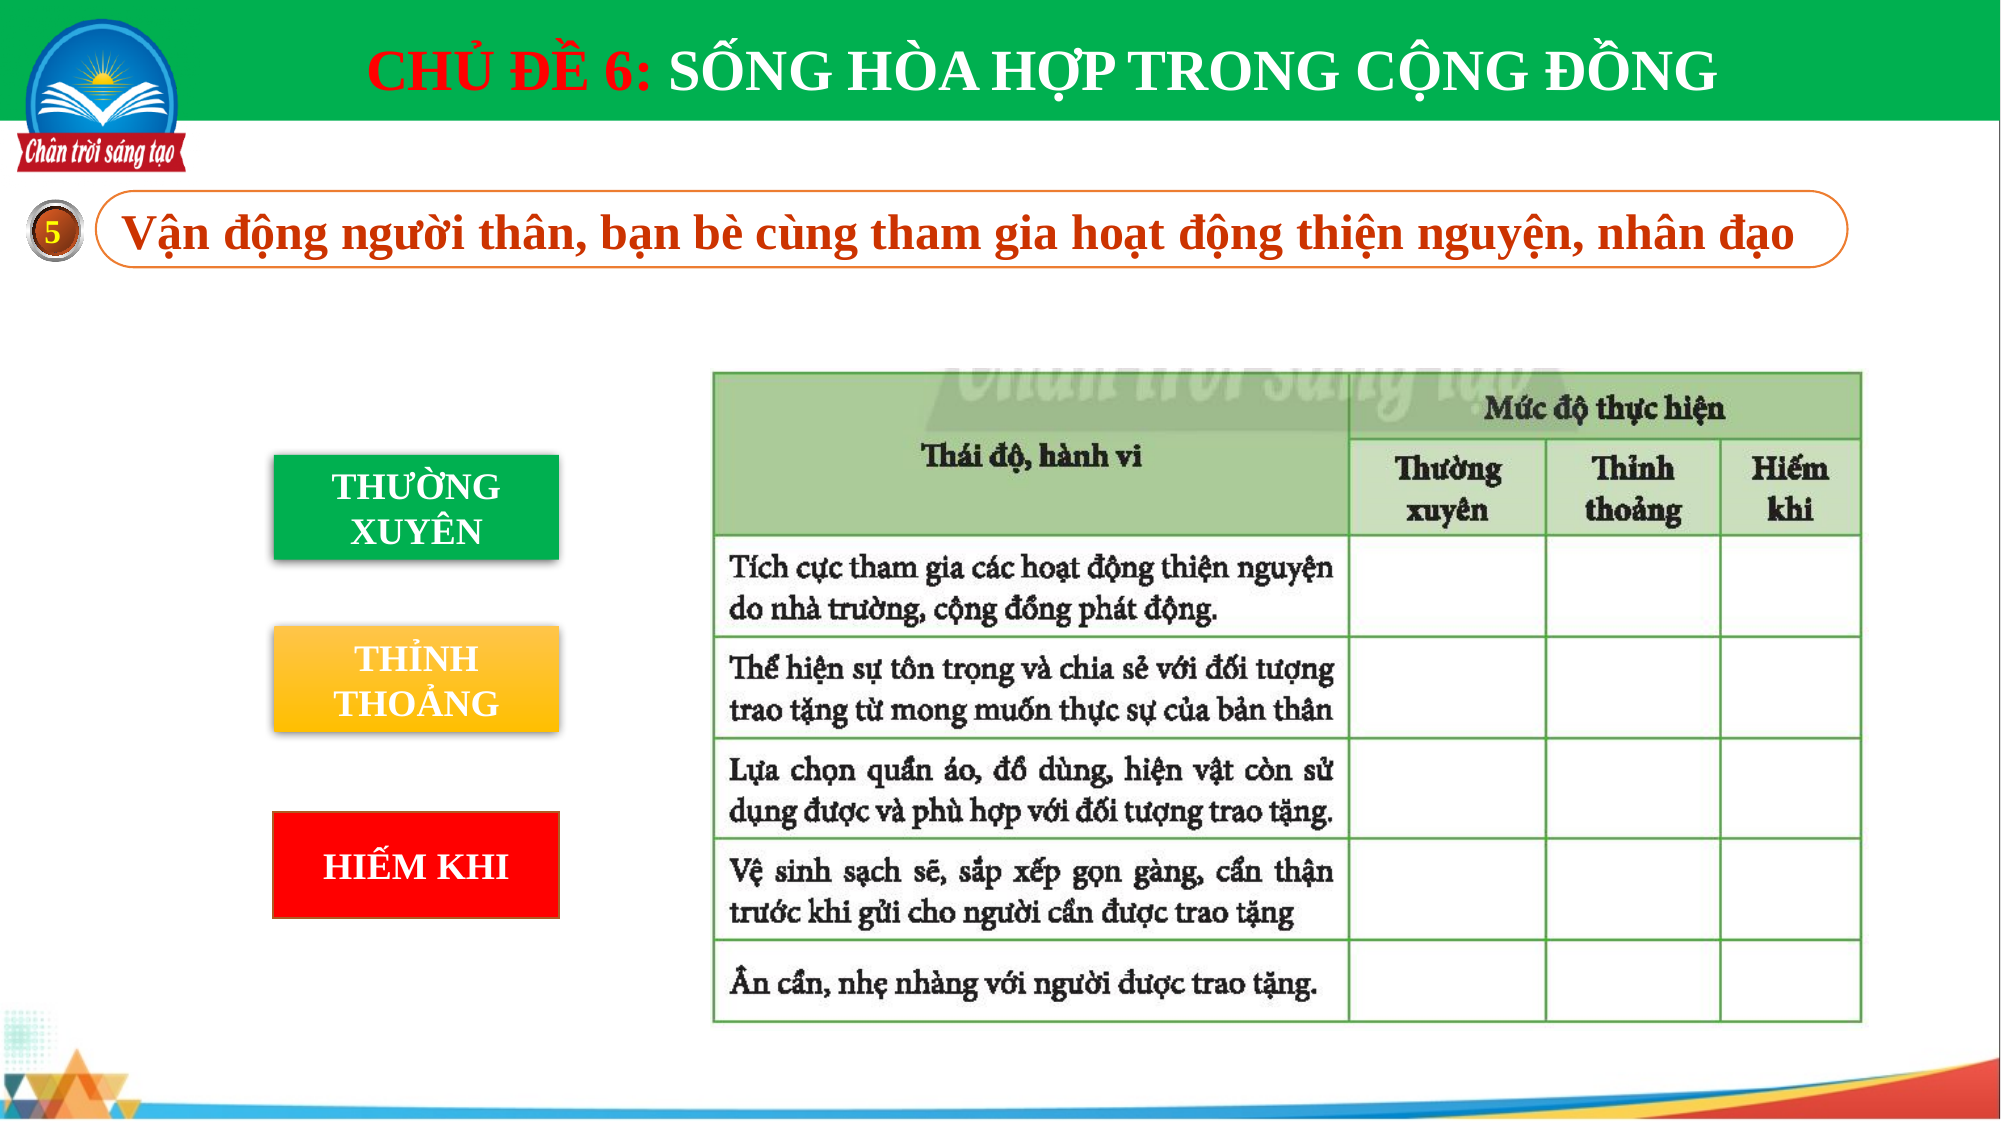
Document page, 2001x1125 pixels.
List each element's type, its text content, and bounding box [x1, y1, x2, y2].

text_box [710, 368, 1869, 1031]
text_box CHỦ ĐỀ 6: SỐNG HÒA HỢP TRONG CỘNG ĐỒNG [320, 12, 1765, 122]
text_box 5 [85, 203, 91, 258]
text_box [26, 199, 85, 262]
text_box Vận động người thân, bạn bè cùng tham gia hoạt động thiện nguyện, nhân đạo [94, 189, 1849, 269]
text_box THỈNH THOẢNG [274, 626, 559, 732]
picture [0, 0, 2001, 1125]
text_box [0, 1, 2000, 121]
text_box [272, 811, 560, 919]
text_box THƯỜNG XUYÊN [273, 454, 559, 560]
text_box HIẾM KHI [308, 834, 525, 895]
